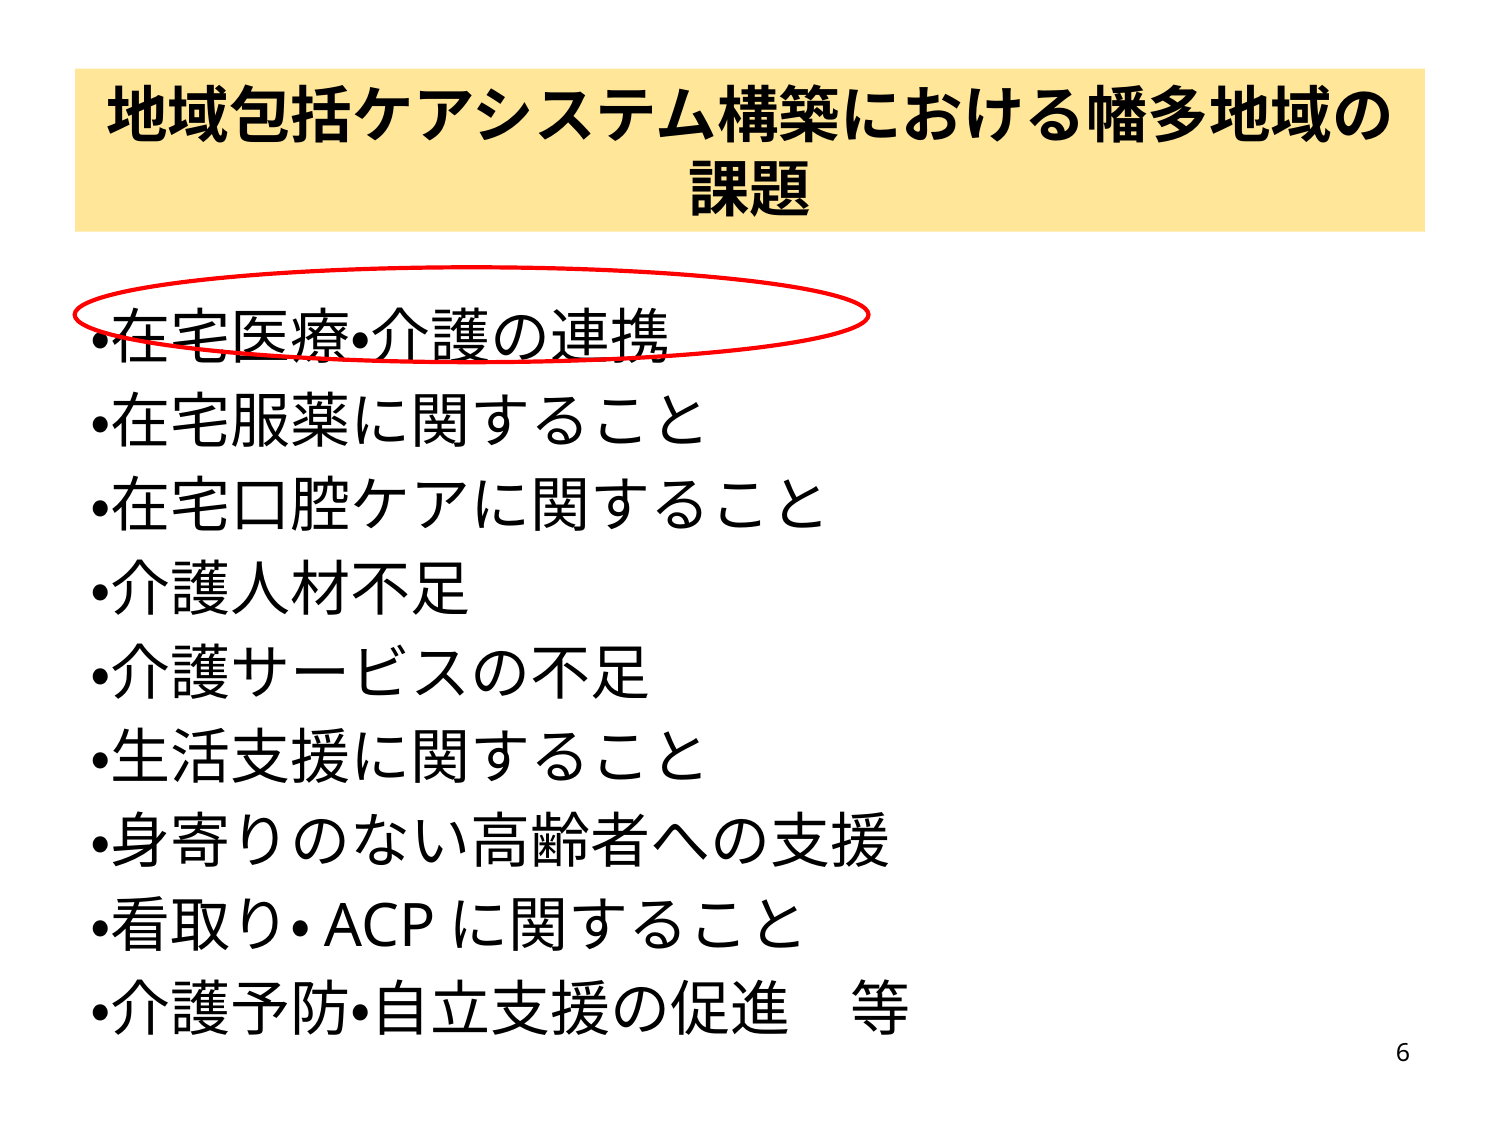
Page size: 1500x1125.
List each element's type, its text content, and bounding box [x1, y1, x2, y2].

slide_number 6 [1110, 1023, 1425, 1084]
text_box [73, 266, 870, 364]
list ・在宅医療・介護の連携 ・在宅服薬に関すること ・在宅口腔ケアに関すること ・介護人材不足 ・介護サービスの不足 ・生活支援に関すること ・身寄りのない高齢者への支援 ・看取り・ACPに関すること ・介護予防・自立支援の促進 等 [75, 290, 1425, 1054]
title 地域包括ケアシステム構築における幡多地域の課題 [75, 68, 1425, 232]
